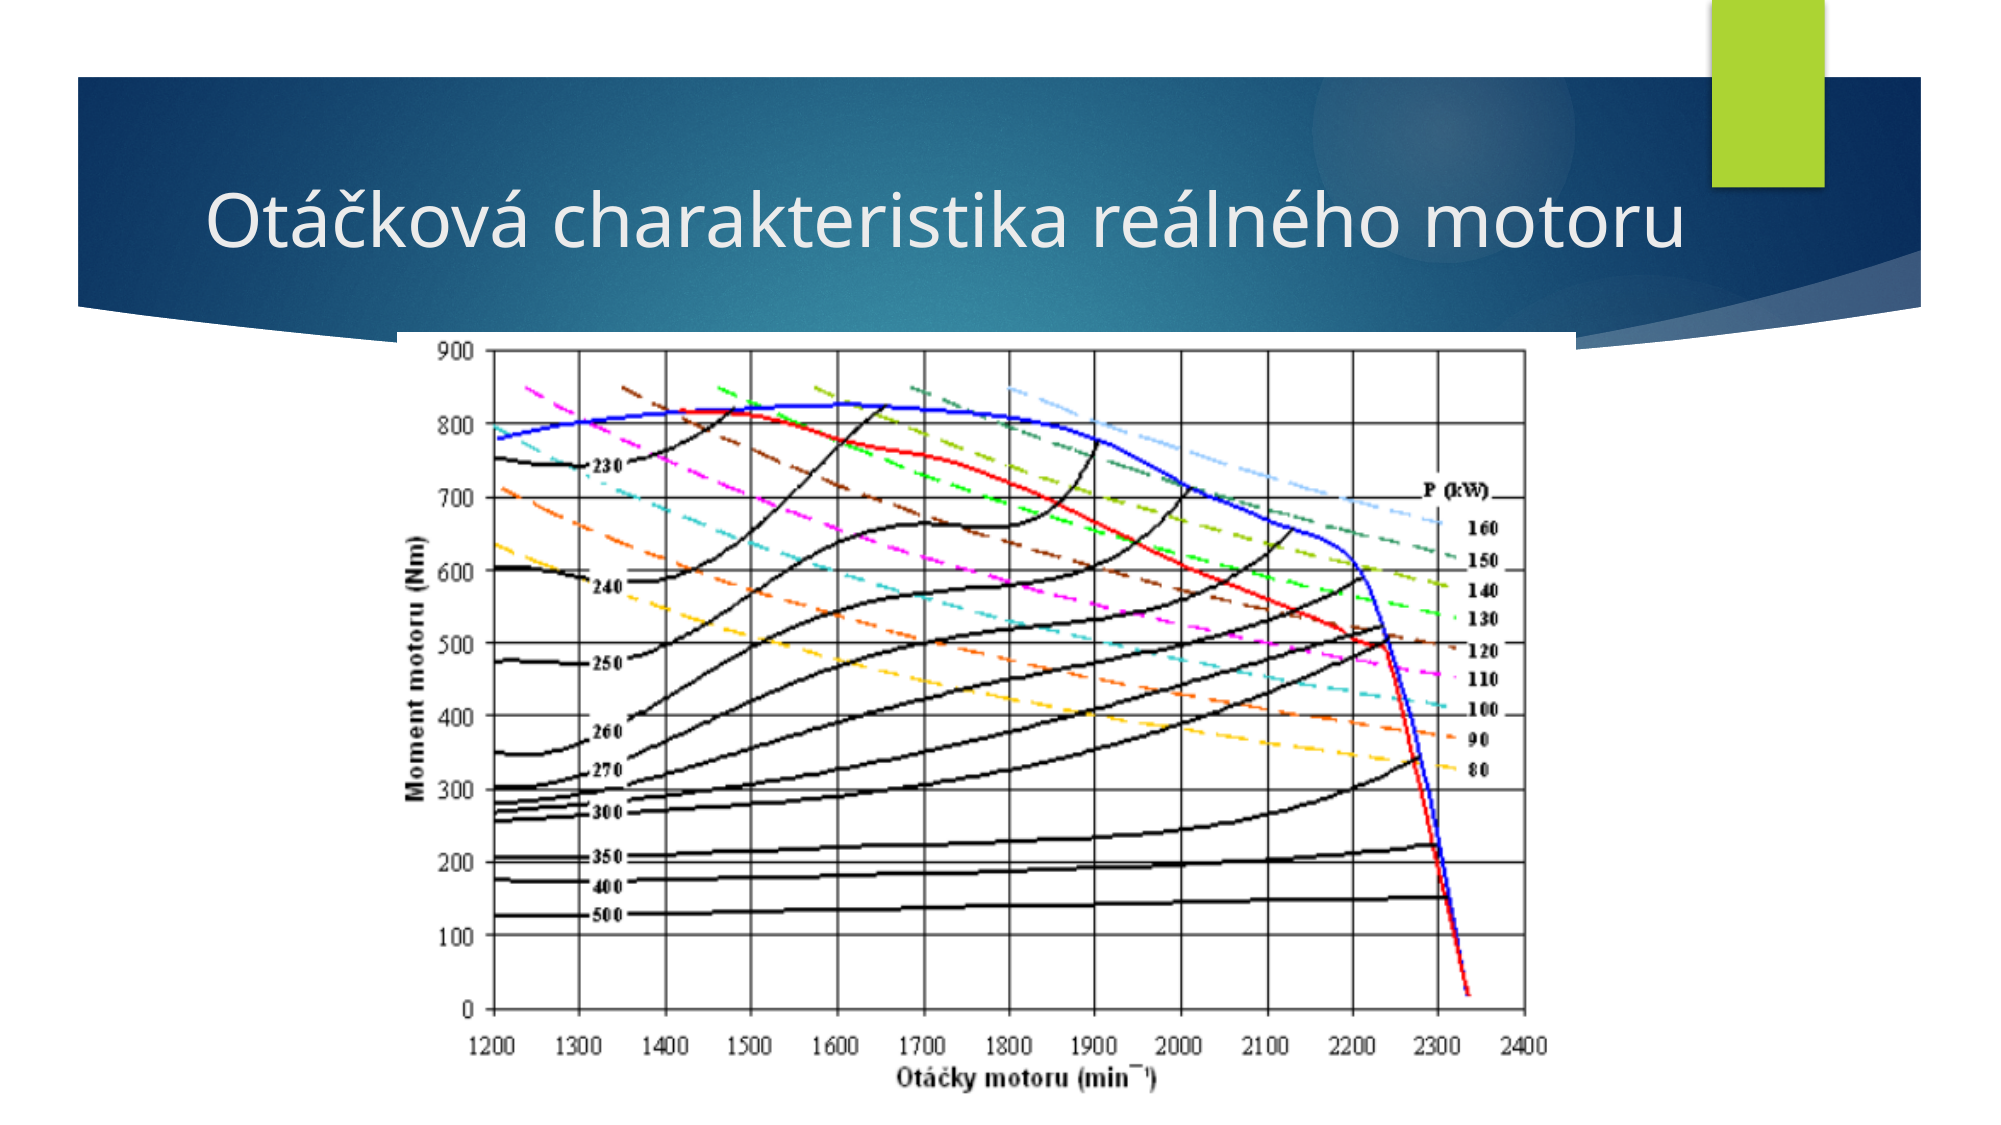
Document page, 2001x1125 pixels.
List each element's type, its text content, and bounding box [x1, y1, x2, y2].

title Otáčková charakteristika reálného motoru [189, 159, 1784, 276]
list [396, 332, 1576, 1102]
